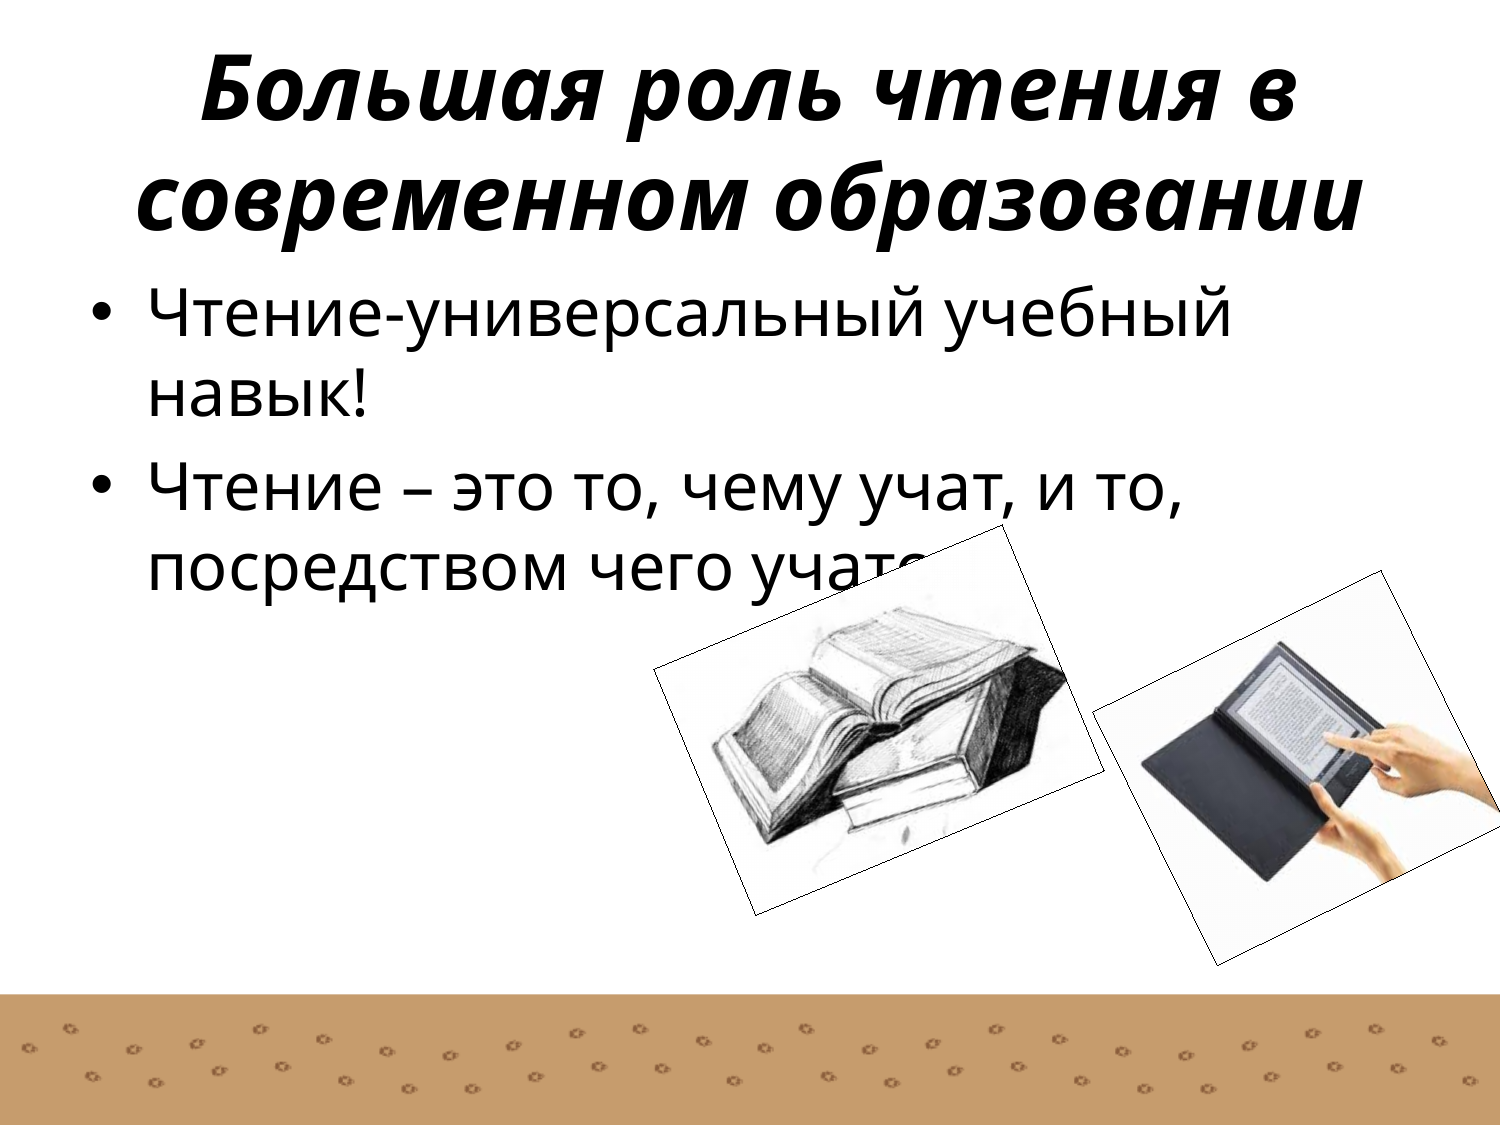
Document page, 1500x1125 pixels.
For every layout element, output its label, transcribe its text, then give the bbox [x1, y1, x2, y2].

list Чтение-универсальный учебный навык! Чтение – это то, чему учат, и то, посредством чего учатся! [74, 262, 1426, 1006]
title Большая роль чтения в современном образовании [74, 44, 1426, 233]
picture [0, 0, 1500, 1125]
